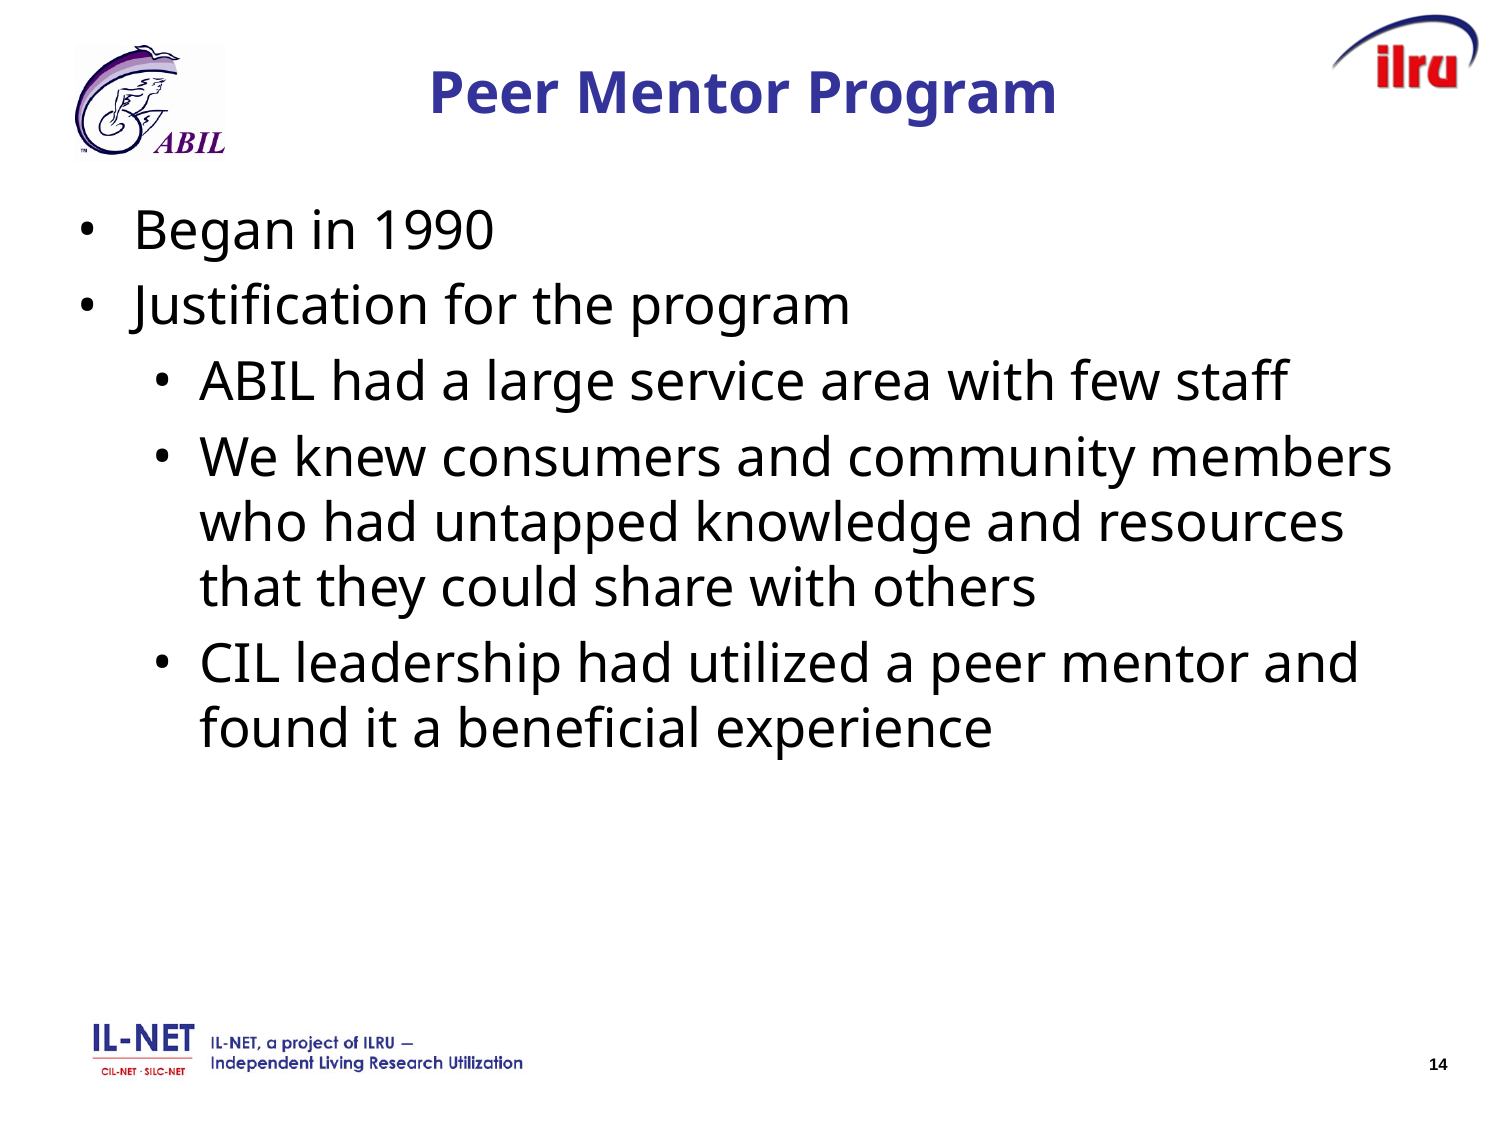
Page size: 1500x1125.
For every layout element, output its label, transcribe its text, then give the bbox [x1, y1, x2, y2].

title Peer Mentor Program [0, 24, 1488, 155]
picture [1330, 12, 1494, 90]
list Began in 1990 Justification for the program ABIL had a large service area with few staff We knew consumers and community members who had untapped knowledge and resources that they could share with others CIL leadership had utilized a peer mentor and found it a beneficial experience [62, 187, 1475, 1013]
picture [74, 44, 226, 162]
picture [75, 1013, 540, 1092]
